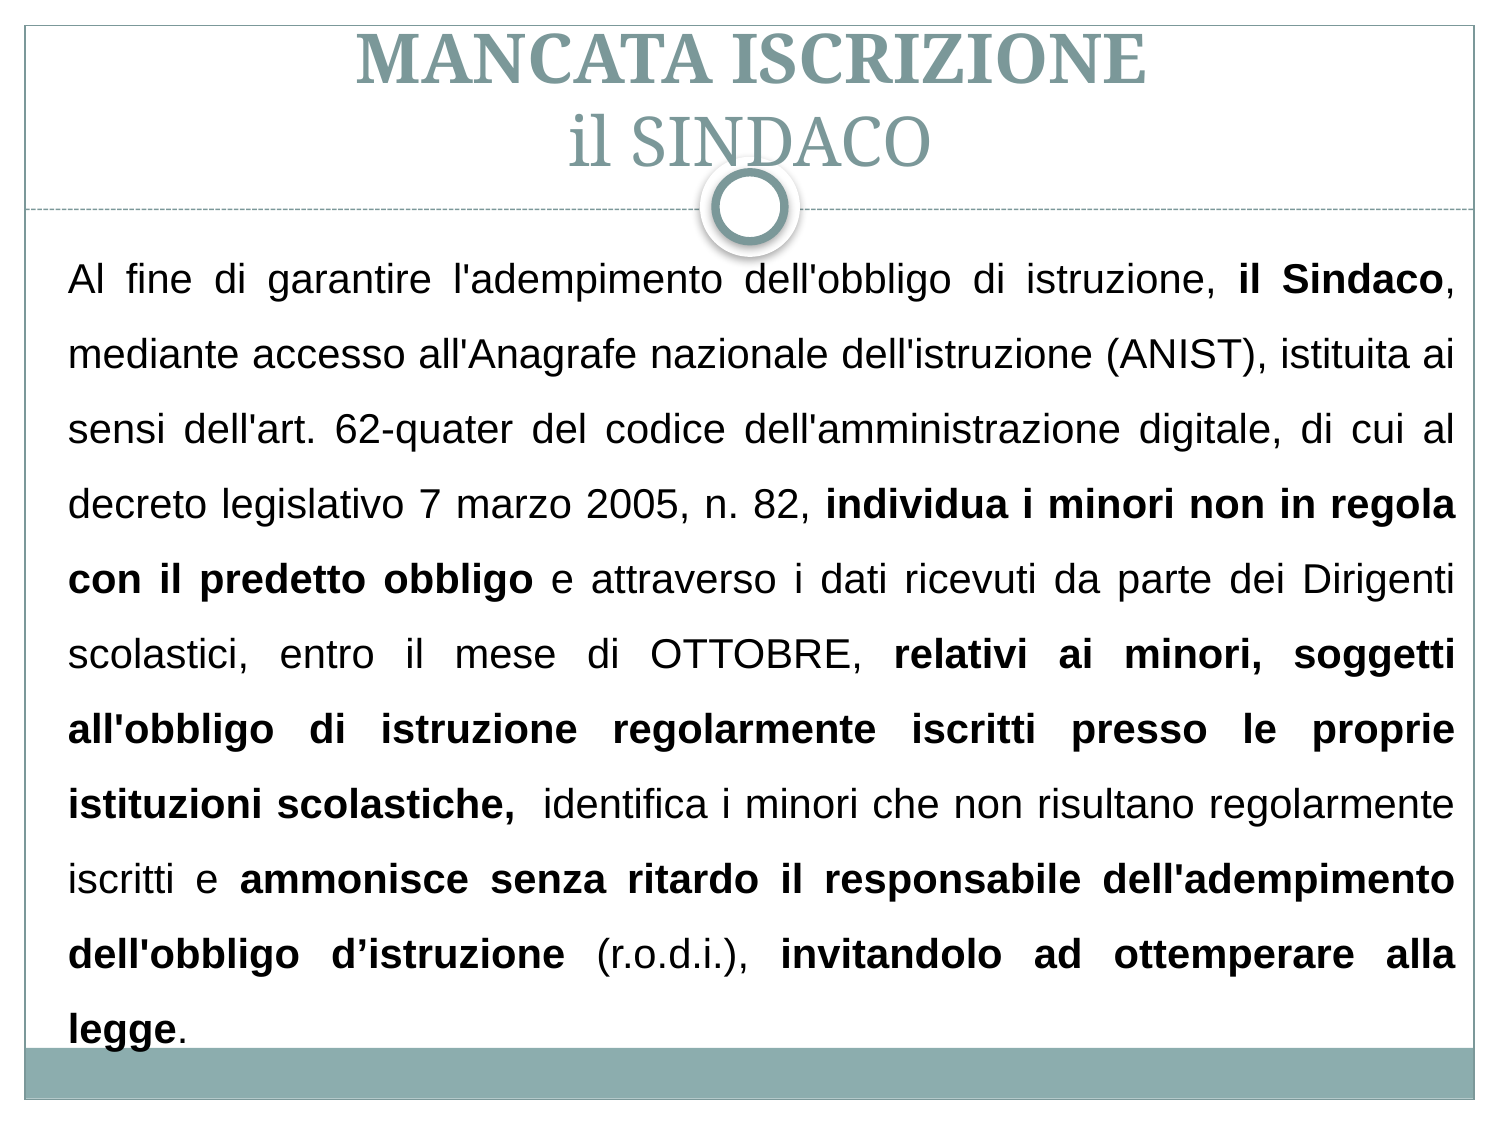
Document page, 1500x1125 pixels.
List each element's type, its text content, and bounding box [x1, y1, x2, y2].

title MANCATA ISCRIZIONE il SINDACO [76, 0, 1427, 188]
text_box Al fine di garantire l'adempimento dell'obbligo di istruzione, il Sindaco, mediante accesso all'Anagrafe nazionale dell'istruzione (ANIST), istituita ai sensi dell'art. 62-quater del codice dell'amministrazione digitale, di cui al decreto legislativo 7 marzo 2005, n. 82, individua i minori non in regola con il predetto obbligo e attraverso i dati ricevuti da parte dei Dirigenti scolastici, entro il mese di OTTOBRE, relativi ai minori, soggetti all'obbligo di istruzione regolarmente iscritti presso le proprie istituzioni scolastiche, identifica i minori che non risultano regolarmente iscritti e ammonisce senza ritardo il responsabile dell'adempimento dell'obbligo d’istruzione (r.o.d.i.), invitandolo ad ottemperare alla legge. [53, 219, 1471, 1125]
